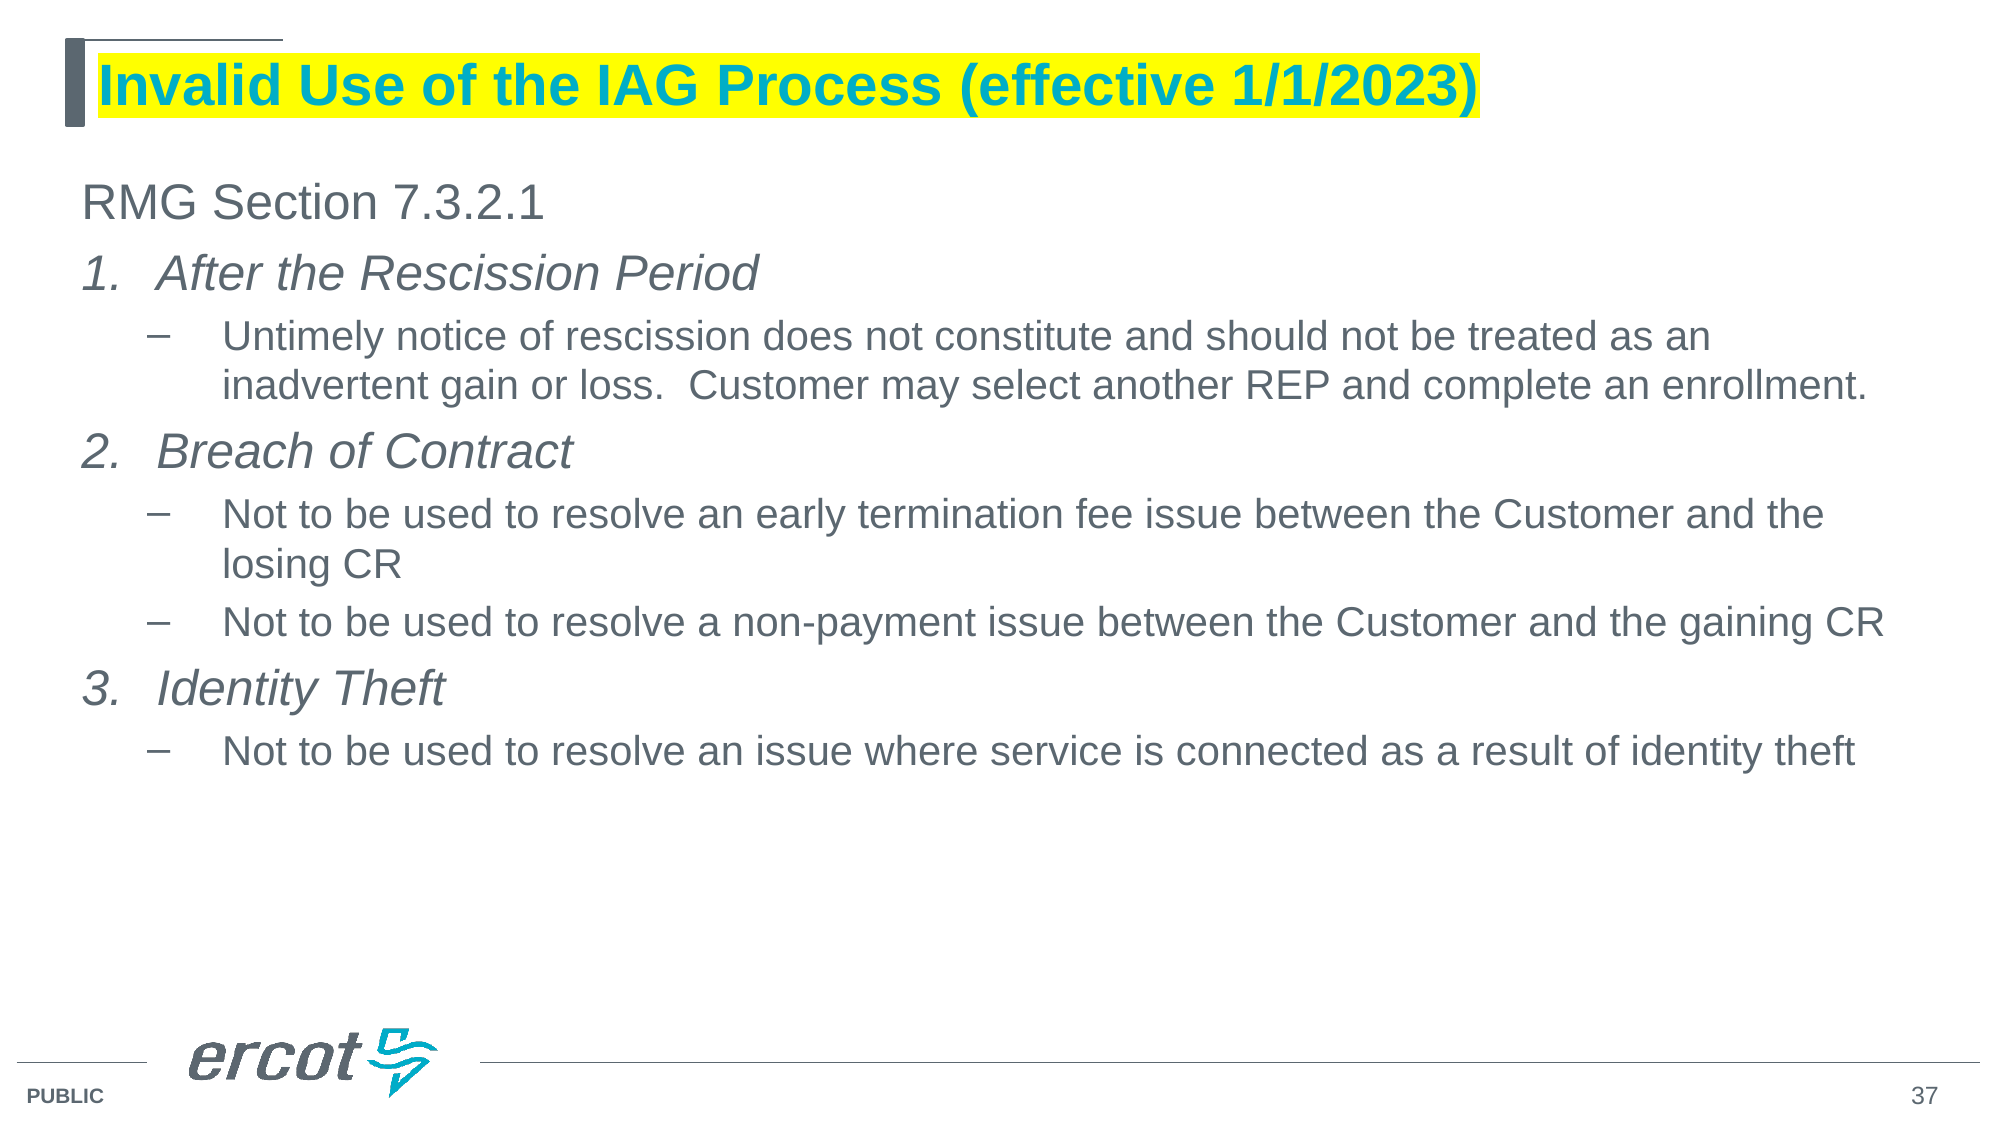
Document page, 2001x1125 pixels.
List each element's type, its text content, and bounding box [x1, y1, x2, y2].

slide_number 37 [1866, 1076, 1984, 1113]
picture [183, 1024, 442, 1100]
title Invalid Use of the IAG Process (effective 1/1/2023) [83, 39, 1934, 125]
list RMG Section 7.3.2.1 After the Rescission Period Untimely notice of rescission does not constitute and should not be treated as an inadvertent gain or loss. Customer may select another REP and complete an enrollment. Breach of Contract Not to be used to resolve an early termination fee issue between the Customer and the losing CR Not to be used to resolve a non-payment issue between the Customer and the gaining CR Identity Theft Not to be used to resolve an issue where service is connected as a result of identity theft [66, 162, 1934, 992]
